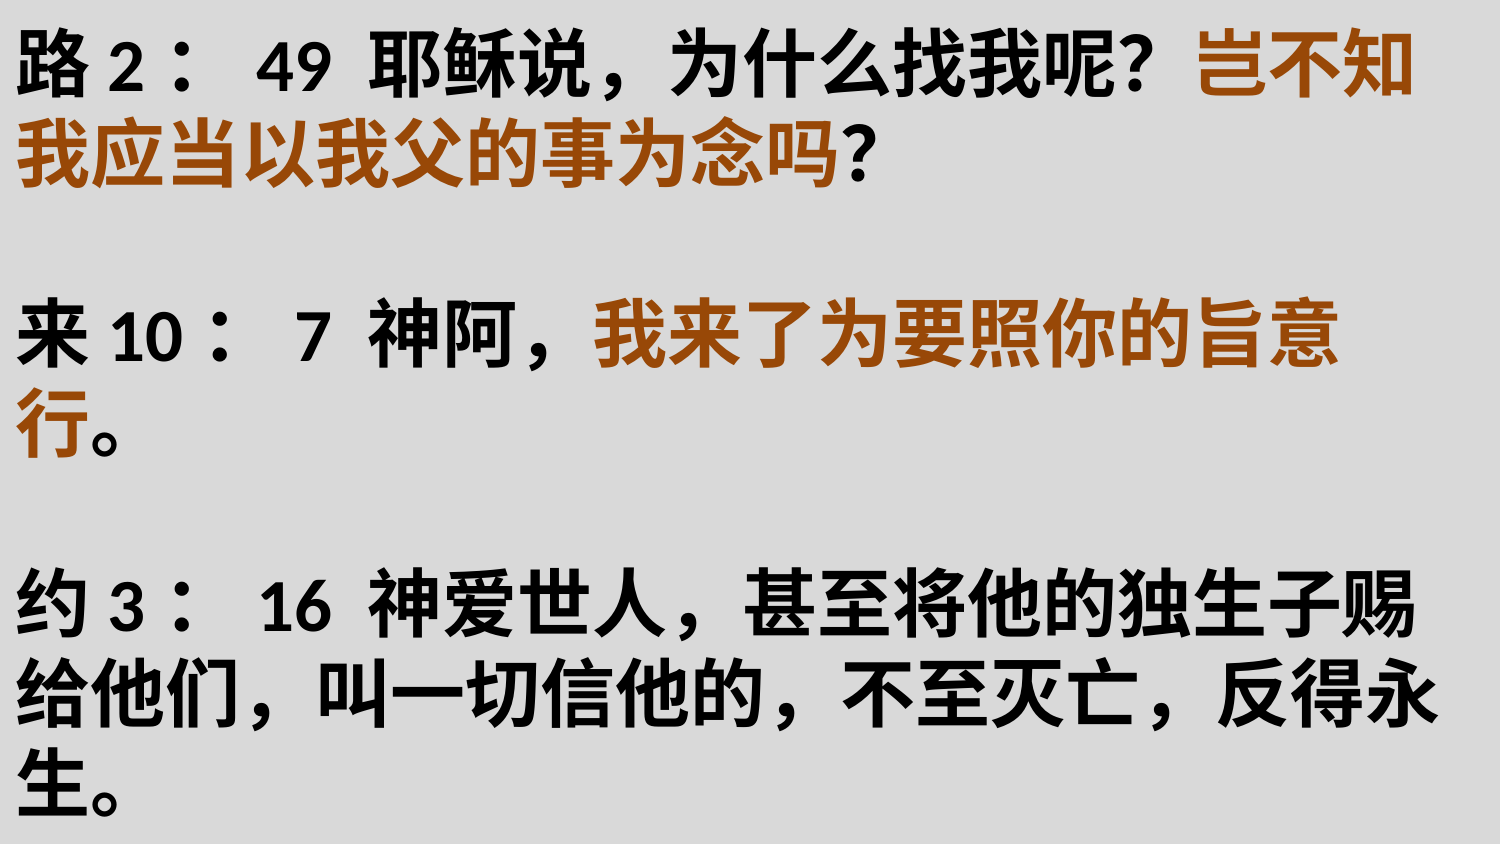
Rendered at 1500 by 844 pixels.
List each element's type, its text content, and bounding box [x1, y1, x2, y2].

title 路2：49 耶稣说，为什么找我呢？岂不知我应当以我父的事为念吗？ 来10：7 神阿，我来了为要照你的旨意行。 约3：16 神爱世人，甚至将他的独生子赐给他们，叫一切信他的，不至灭亡，反得永生。 [0, 0, 1500, 844]
text_box [0, 146, 575, 622]
